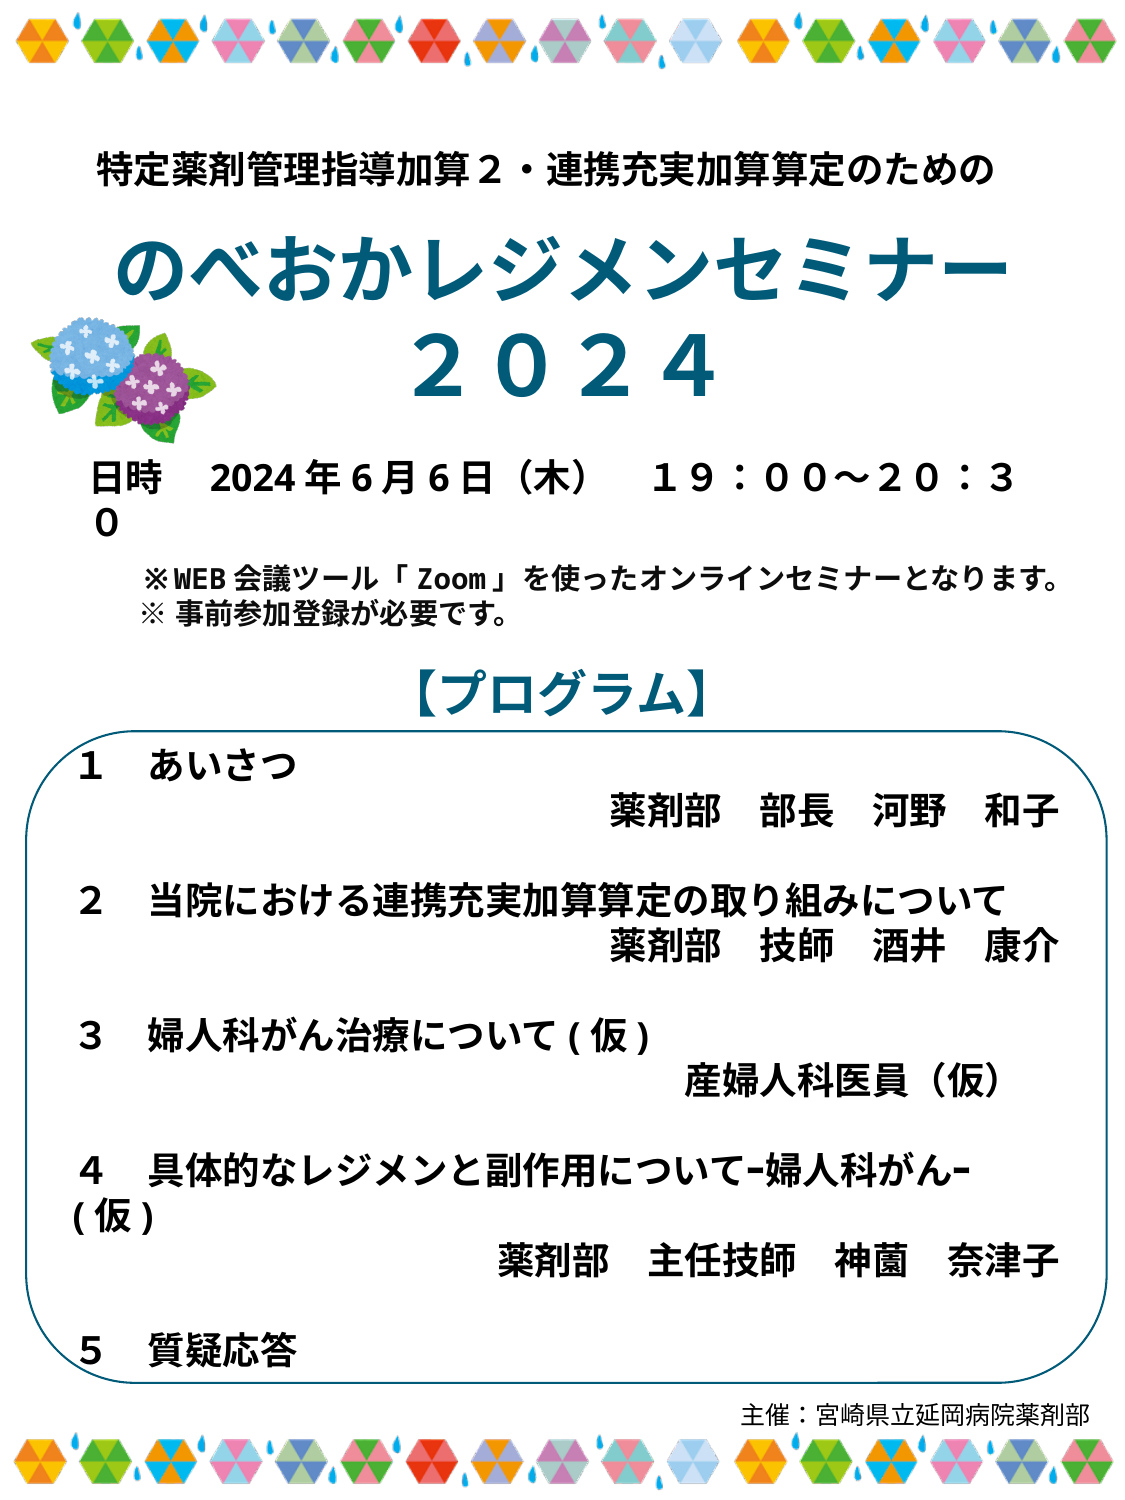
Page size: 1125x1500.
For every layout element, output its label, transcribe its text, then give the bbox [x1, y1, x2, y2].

text_box 【プログラム】 [274, 655, 850, 730]
text_box のべおかレジメンセミナー ２０２４ [77, 220, 1053, 419]
picture [0, 1422, 1125, 1500]
text_box 日時 2024年6月6日（木） １９：００～２０：３０ [73, 446, 1052, 552]
text_box 主催：宮崎県立延岡病院薬剤部 [726, 1391, 1124, 1422]
text_box １ あいさつ 薬剤部 部長 河野 和子 ２ 当院における連携充実加算算定の取り組みについて 薬剤部 技師 酒井 康介 ３ 婦人科がん治療について(仮) 産婦人科医員（仮） ４ 具体的なレジメンと副作用についてｰ婦人科がんｰ(仮) 薬剤部 主任技師 神薗 奈津子 ５ 質疑応答 [25, 730, 1108, 1384]
text_box 特定薬剤管理指導加算２・連携充実加算算定のための [81, 138, 1040, 198]
picture [2, 2, 1125, 80]
text_box ※WEB会議ツール「Zoom」を使ったオンラインセミナーとなります。 ※事前参加登録が必要です。 [124, 553, 1076, 638]
picture [25, 314, 221, 447]
